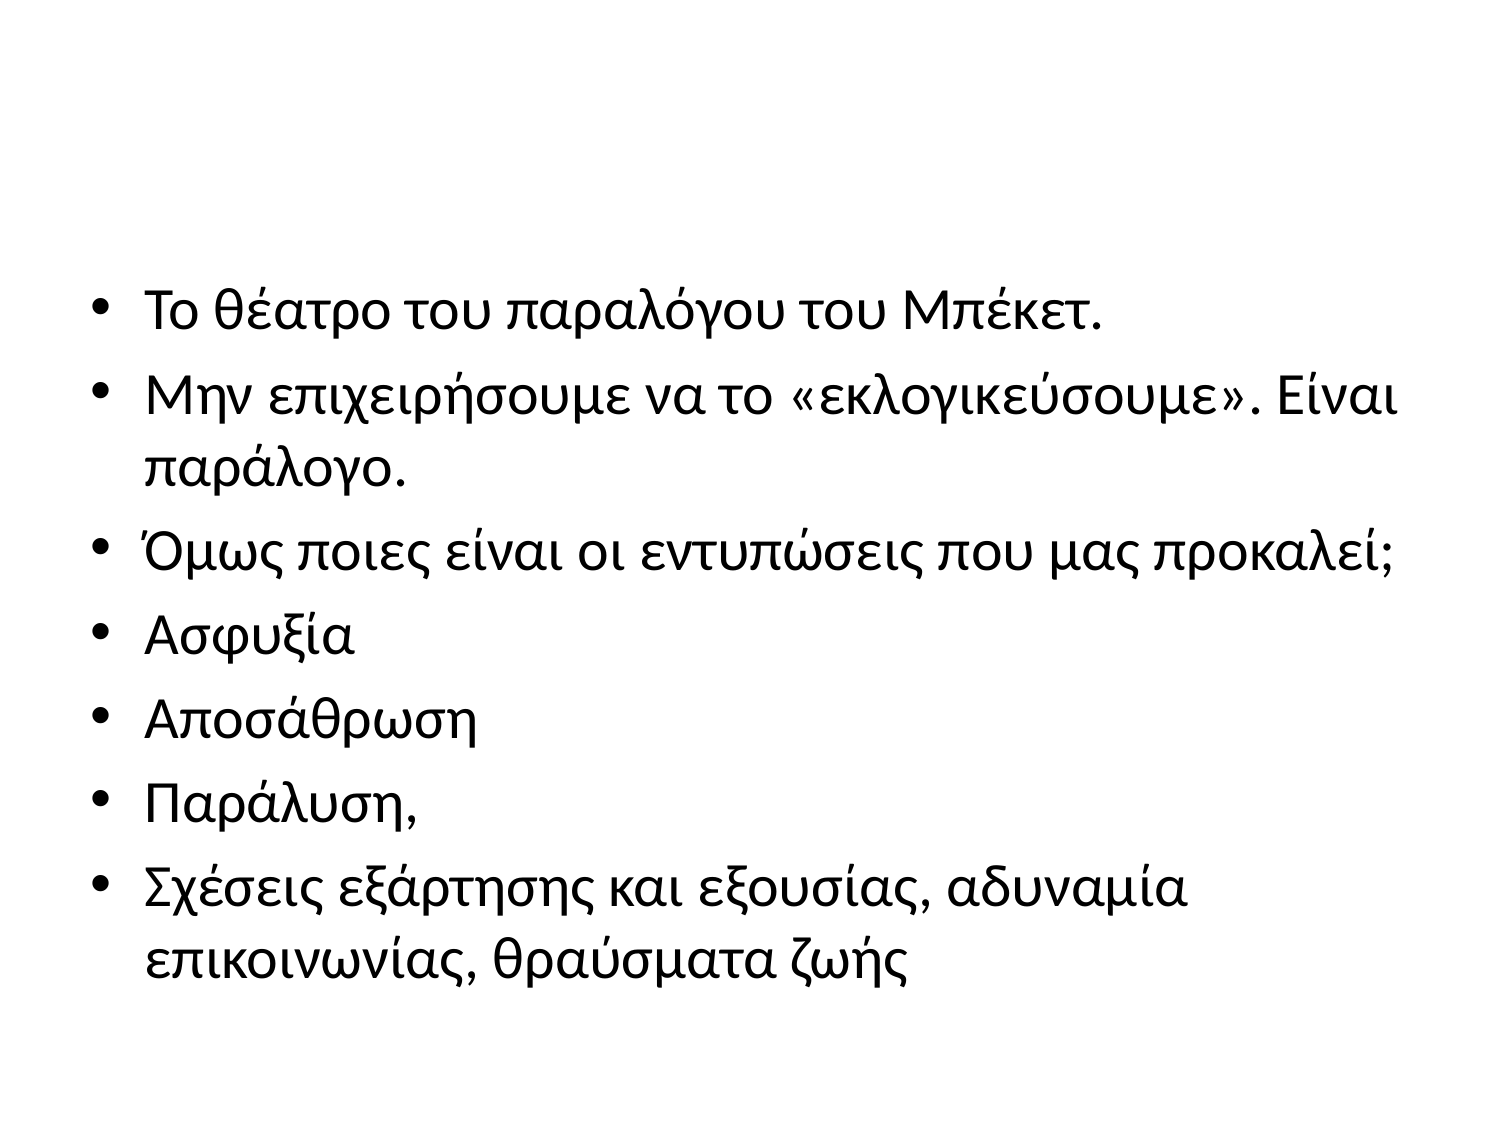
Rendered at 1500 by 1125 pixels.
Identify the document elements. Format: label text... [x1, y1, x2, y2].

list Το θέατρο του παραλόγου του Μπέκετ. Μην επιχειρήσουμε να το «εκλογικεύσουμε». Είναι παράλογο. Όμως ποιες είναι οι εντυπώσεις που μας προκαλεί; Ασφυξία Αποσάθρωση Παράλυση, Σχέσεις εξάρτησης και εξουσίας, αδυναμία επικοινωνίας, θραύσματα ζωής [75, 262, 1425, 1005]
